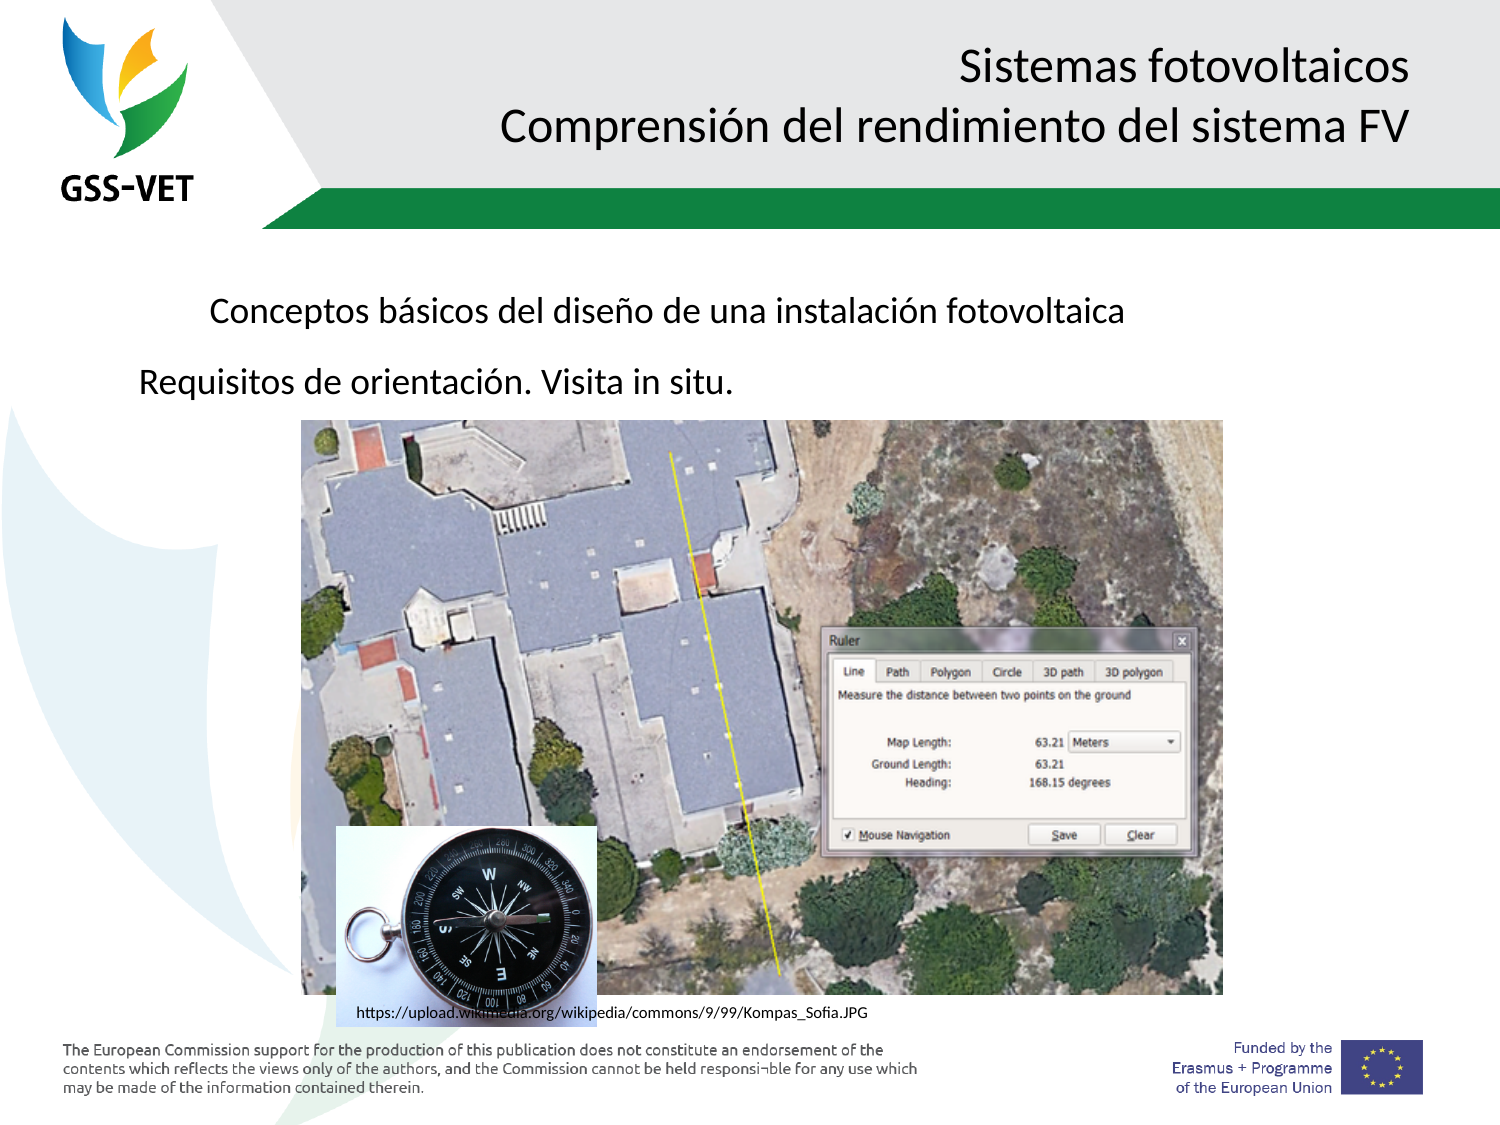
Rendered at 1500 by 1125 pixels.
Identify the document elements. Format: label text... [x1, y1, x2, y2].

text_box https://upload.wikimedia.org/wikipedia/commons/9/99/Kompas_Sofia.JPG [601, 1004, 956, 1030]
title Sistemas fotovoltaicos Comprensión del rendimiento del sistema FV [324, 0, 1425, 185]
text_box Conceptos básicos del diseño de una instalación fotovoltaica [194, 278, 1187, 339]
text_box Requisitos de orientación. Visita in situ. [123, 349, 1093, 410]
picture [0, 0, 1500, 1125]
